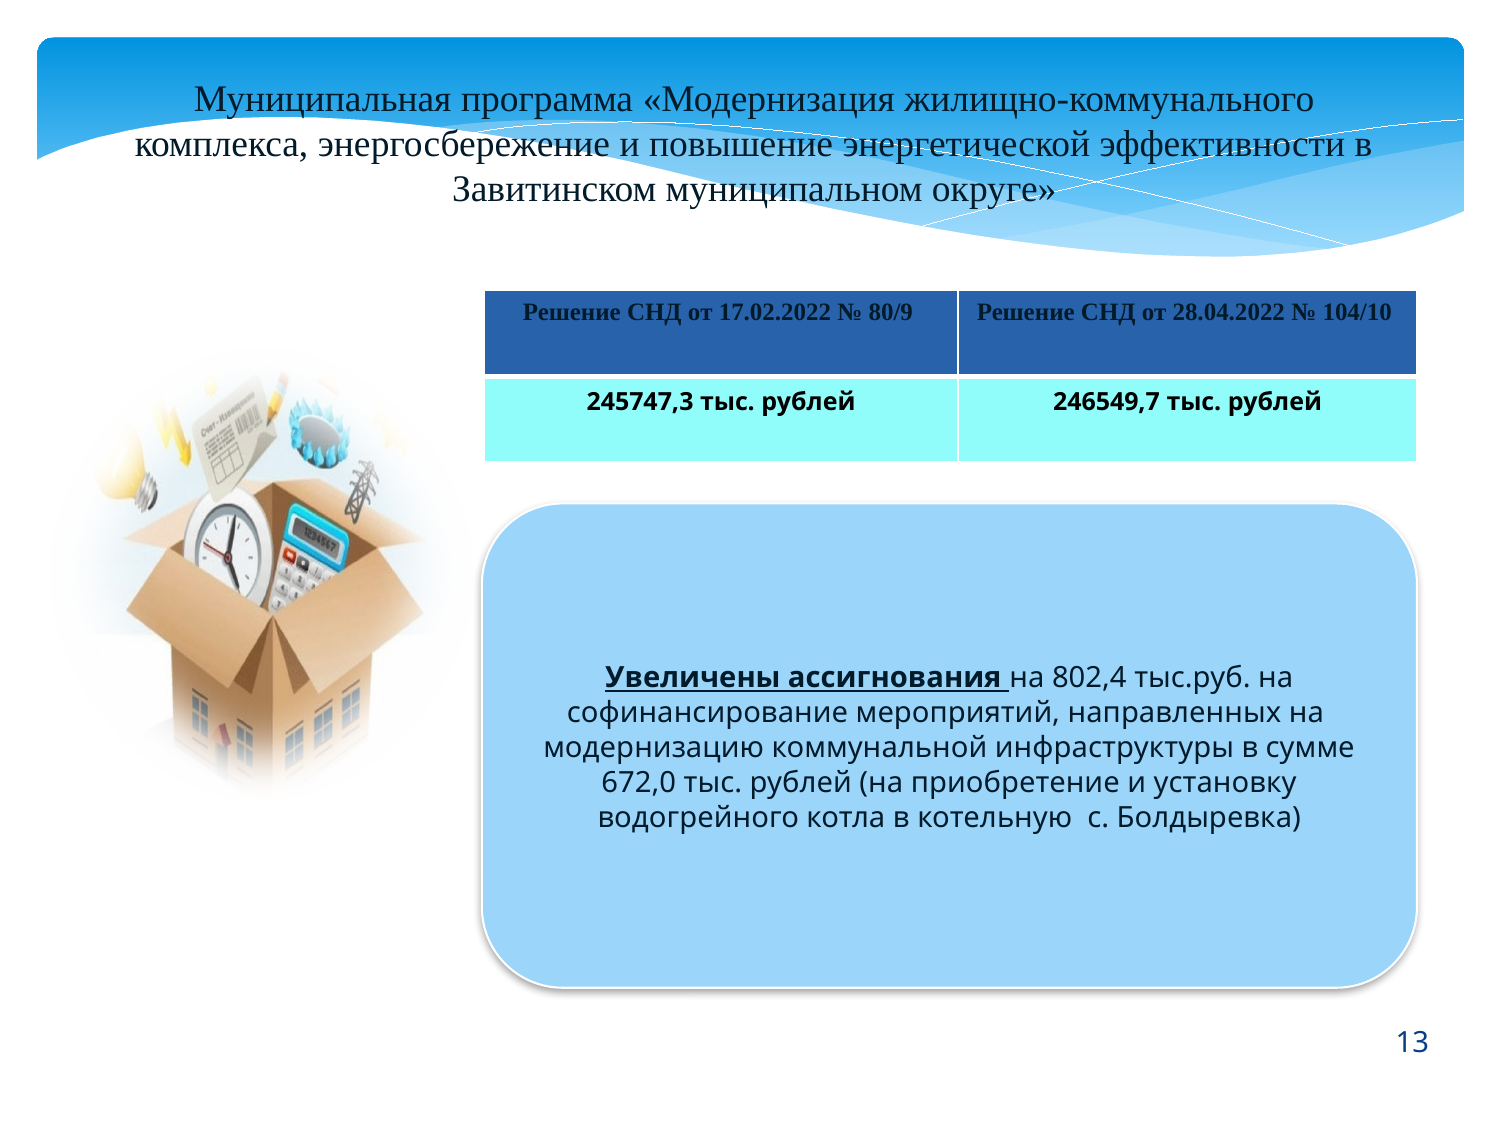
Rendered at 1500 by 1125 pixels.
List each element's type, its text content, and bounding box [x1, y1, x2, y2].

text_box Муниципальная программа «Модернизация жилищно-коммунального комплекса, энергосбережение и повышение энергетической эффективности в Завитинском муниципальном округе» [88, 66, 1421, 217]
table_cell 245747,3 тыс. рублей [488, 379, 957, 461]
slide_number 13 [1342, 987, 1483, 1098]
table_cell 246549,7 тыс. рублей [959, 379, 1416, 461]
table_header Решение СНД от 28.04.2022 № 104/10 [959, 291, 1416, 374]
text_box Увеличены ассигнования на 802,4 тыс.руб. на софинансирование мероприятий, направленных на модернизацию коммунальной инфраструктуры в сумме 672,0 тыс. рублей (на приобретение и установку водогрейного котла в котельную с. Болдыревка) [481, 502, 1418, 989]
picture [40, 337, 483, 811]
table_header Решение СНД от 17.02.2022 № 80/9 [485, 291, 957, 374]
